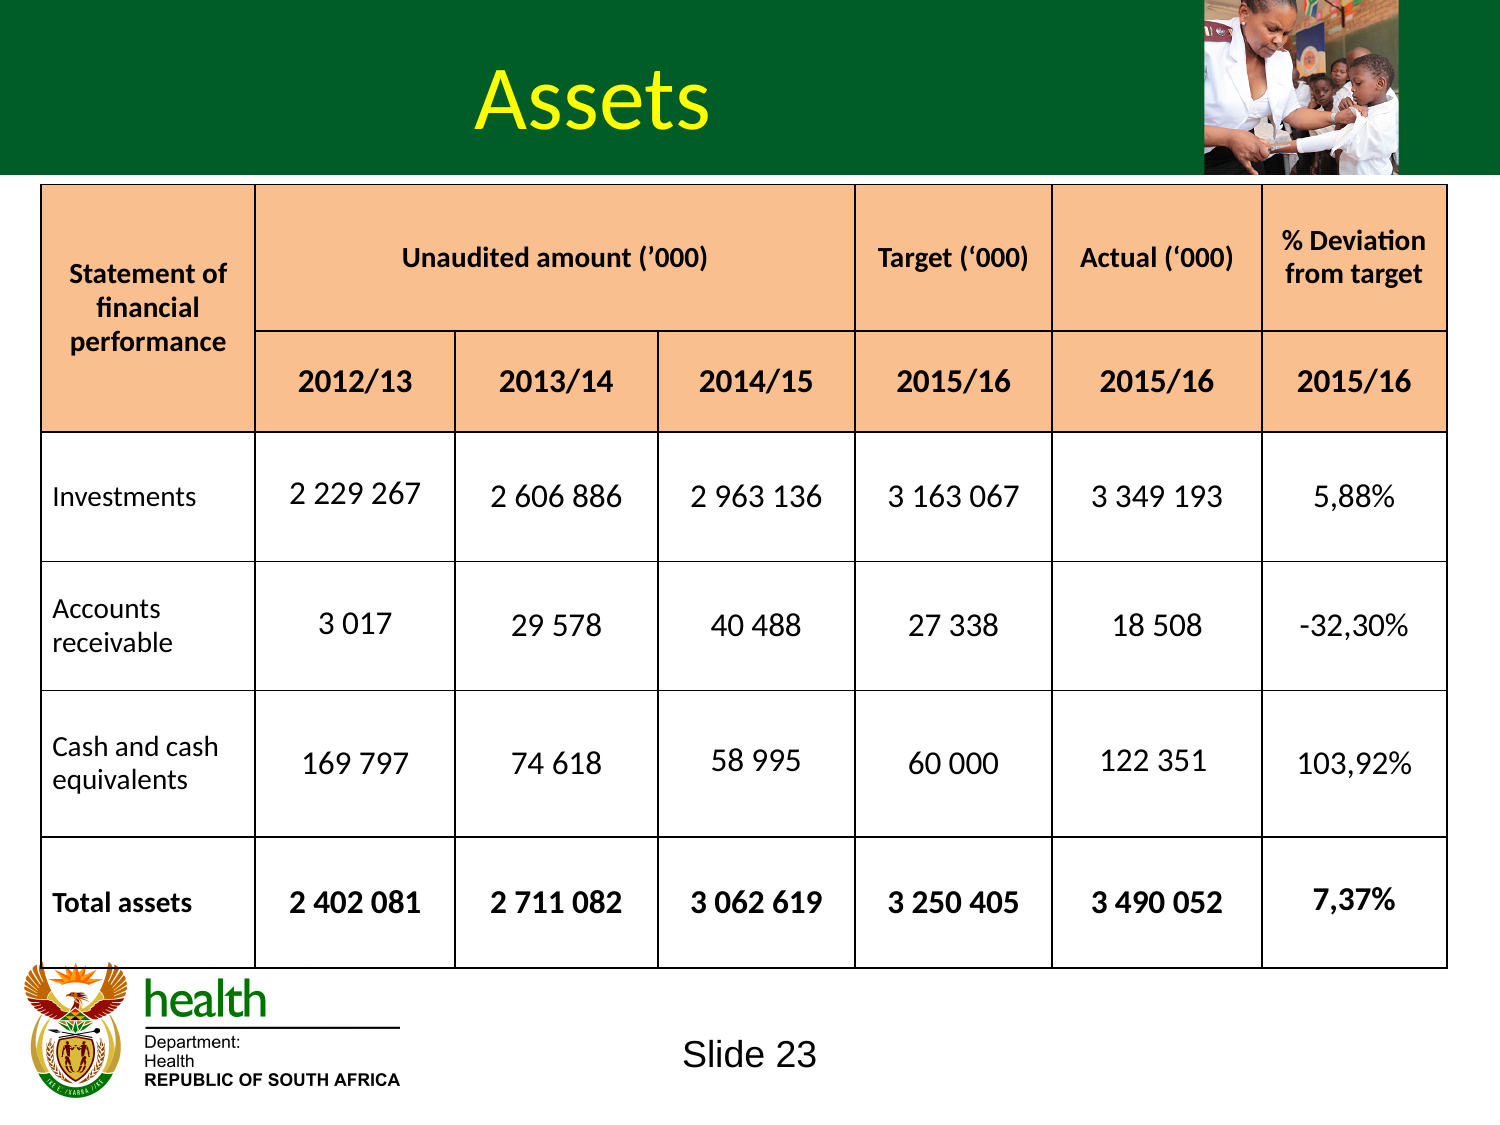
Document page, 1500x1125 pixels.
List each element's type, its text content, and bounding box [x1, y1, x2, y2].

table_header Statement of financial performance [42, 185, 254, 431]
table_cell 2 963 136 [659, 433, 854, 561]
table_cell 5,88% [1263, 433, 1446, 561]
table_header Target (‘000) [856, 185, 1051, 330]
table_cell 74 618 [456, 691, 657, 836]
table_cell 18 508 [1053, 562, 1261, 690]
table_cell Investments [42, 433, 254, 561]
table_cell 169 797 [256, 691, 454, 836]
table_cell 3 490 052 [1053, 838, 1261, 967]
table_cell 2012/13 [256, 332, 454, 431]
table_cell 27 338 [856, 562, 1051, 690]
table_cell 58 995 [659, 691, 854, 836]
table_cell 2015/16 [1263, 332, 1446, 431]
table_cell 3 250 405 [856, 838, 1051, 967]
table_cell 122 351 [1053, 691, 1261, 836]
table_cell 7,37% [1263, 838, 1446, 967]
table_cell -32,30% [1263, 562, 1446, 690]
table_cell 2 711 082 [456, 838, 657, 967]
table_header Unaudited amount (’000) [256, 185, 854, 330]
table_cell 3 062 619 [659, 838, 854, 967]
table_cell 2 606 886 [456, 433, 657, 561]
table_cell 60 000 [856, 691, 1051, 836]
table_cell 3 349 193 [1053, 433, 1261, 561]
table_header Actual (‘000) [1053, 185, 1261, 330]
table_cell 3 163 067 [856, 433, 1051, 561]
table_cell Cash and cash equivalents [42, 691, 254, 836]
table_cell 29 578 [456, 562, 657, 690]
table_cell 2 402 081 [256, 838, 454, 967]
table_cell 103,92% [1263, 691, 1446, 836]
table_cell 40 488 [659, 562, 854, 690]
table_cell Accounts receivable [42, 562, 254, 690]
table_header % Deviation from target [1263, 185, 1446, 330]
table_cell 2015/16 [856, 332, 1051, 431]
table_cell Total assets [42, 838, 254, 967]
table_cell 2015/16 [1053, 332, 1261, 431]
table_cell 3 017 [256, 562, 454, 690]
picture [24, 962, 400, 1098]
table_cell 2 229 267 [256, 433, 454, 561]
picture [1204, 0, 1399, 175]
table_cell 2013/14 [456, 332, 657, 431]
title Assets [0, 30, 1188, 188]
table_cell 2014/15 [659, 332, 854, 431]
